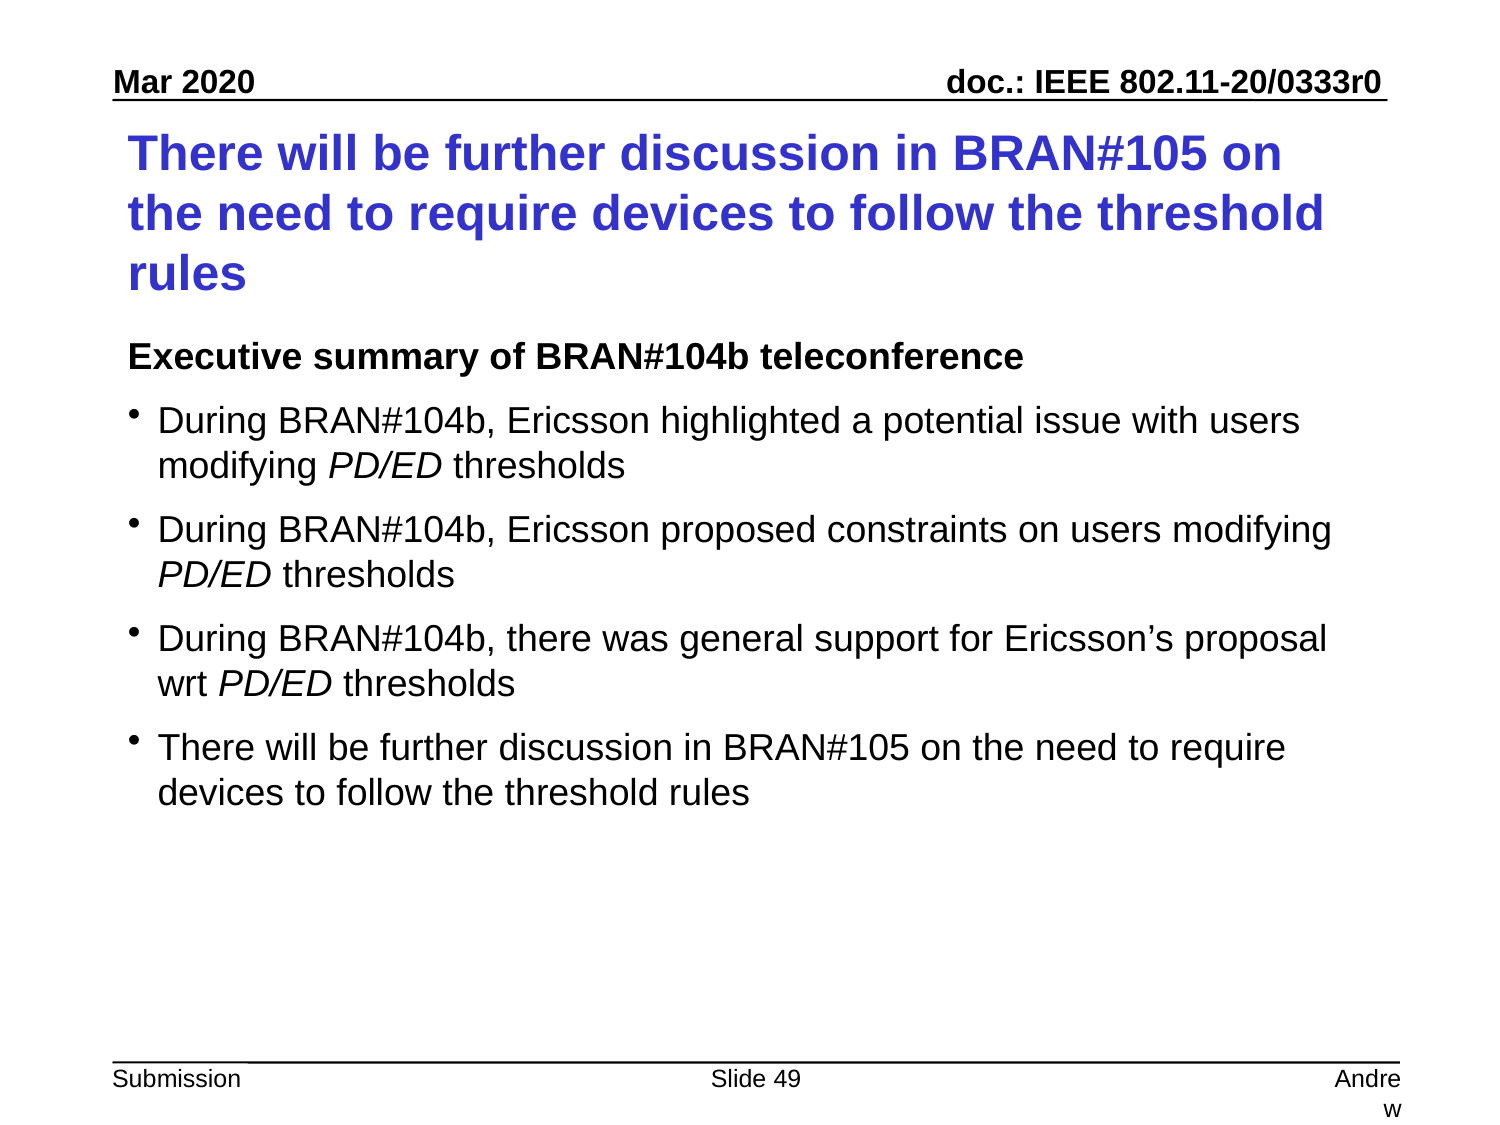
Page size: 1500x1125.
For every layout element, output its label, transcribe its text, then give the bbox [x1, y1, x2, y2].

list Executive summary of BRAN#104b teleconference During BRAN#104b, Ericsson highlighted a potential issue with users modifying PD/ED thresholds During BRAN#104b, Ericsson proposed constraints on users modifying PD/ED thresholds During BRAN#104b, there was general support for Ericsson’s proposal wrt PD/ED thresholds There will be further discussion in BRAN#105 on the need to require devices to follow the threshold rules [112, 324, 1388, 1000]
slide_number Slide 49 [709, 1061, 803, 1093]
footer Andrew Myles, Cisco [1320, 1061, 1402, 1093]
title There will be further discussion in BRAN#105 on the need to require devices to follow the threshold rules [112, 112, 1388, 288]
